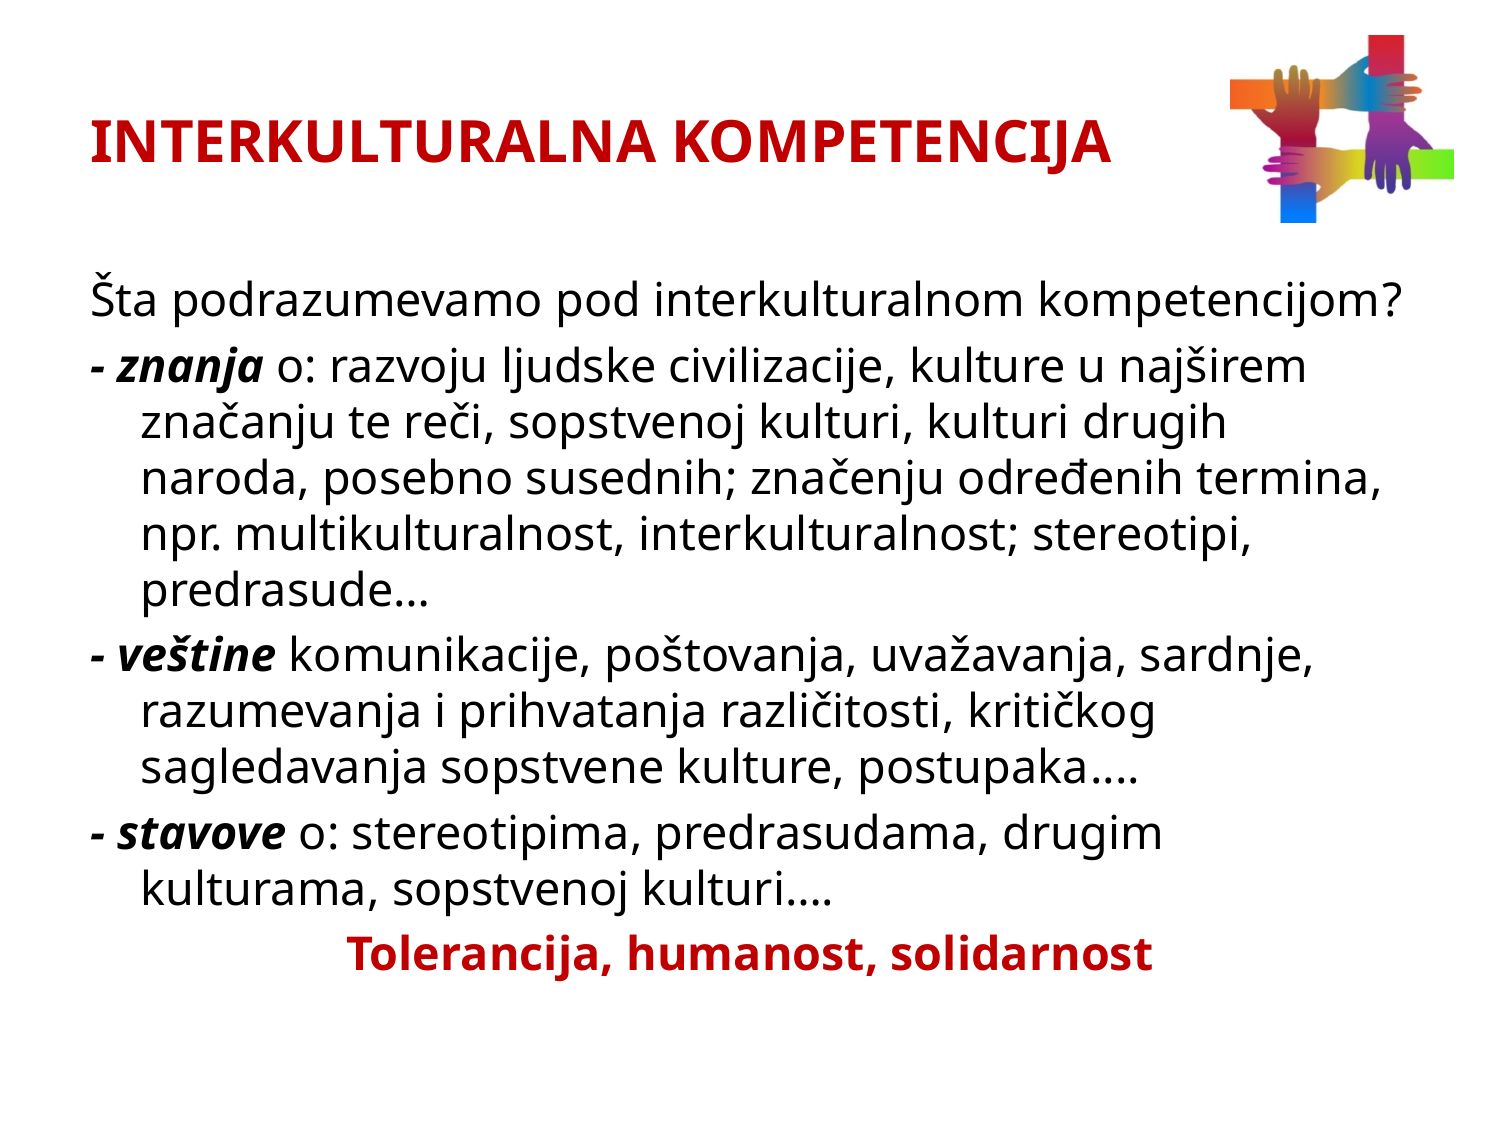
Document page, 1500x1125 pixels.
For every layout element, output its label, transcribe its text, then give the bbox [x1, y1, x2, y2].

list Šta podrazumevamo pod interkulturalnom kompetencijom? - znanja о: razvoju ljudske civilizacije, kulture u najširem značanju te reči, sopstvenoj kulturi, kulturi drugih naroda, posebno susednih; značenju određenih termina, npr. multikulturalnost, interkulturalnost; stereotipi, predrasude… - veštine komunikacije, poštovanja, uvažavanja, sardnje, razumevanja i prihvatanja različitosti, kritičkog sagledavanja sopstvene kulture, postupaka.... - stavove о: stereotipima, predrasudama, drugim kulturama, sopstvenoj kulturi…. Tolerancija, humanost, solidarnost [75, 262, 1425, 1005]
title INTERKULTURALNA KOMPETENCIJA [75, 45, 1425, 233]
picture [1230, 34, 1454, 223]
